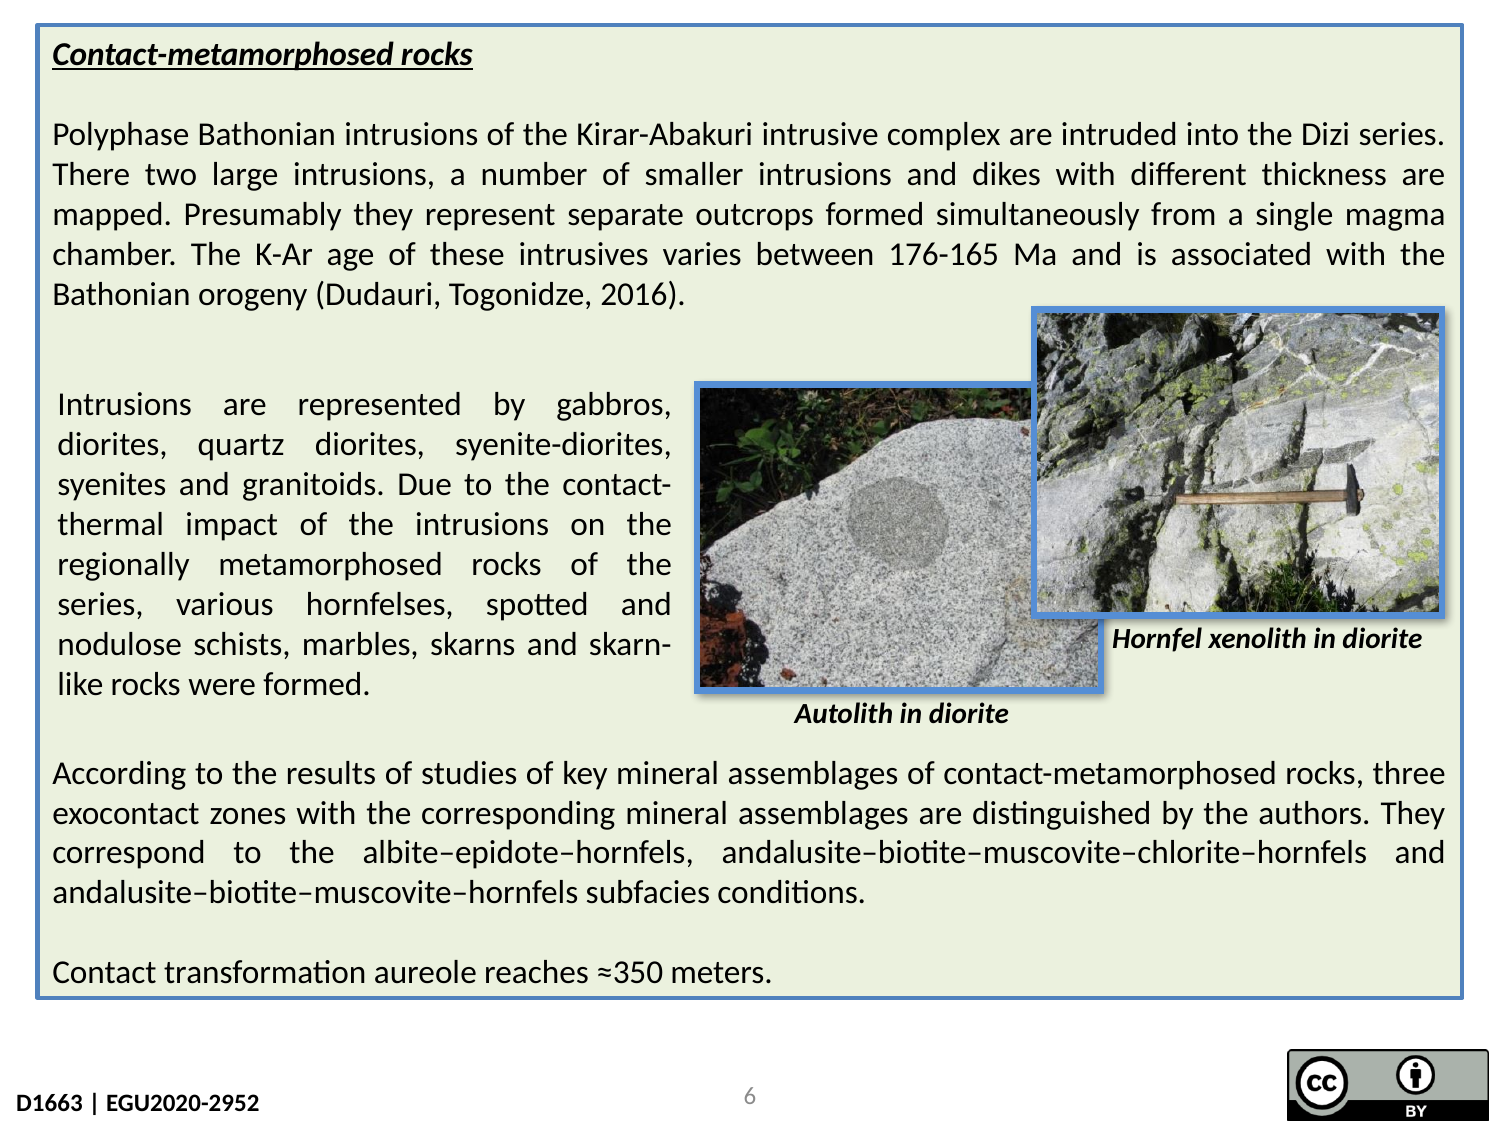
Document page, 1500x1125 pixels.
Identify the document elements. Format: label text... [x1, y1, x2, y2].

text_box Contact-metamorphosed rocks Polyphase Bathonian intrusions of the Kirar-Abakuri intrusive complex are intruded into the Dizi series. There two large intrusions, a number of smaller intrusions and dikes with different thickness are mapped. Presumably they represent separate outcrops formed simultaneously from a single magma chamber. The K-Ar age of these intrusives varies between 176-165 Ma and is associated with the Bathonian orogeny (Dudauri, Togonidze, 2016). According to the results of studies of key mineral assemblages of contact-metamorphosed rocks, three exocontact zones with the corresponding mineral assemblages are distinguished by the authors. They correspond to the albite–epidote–hornfels, andalusite–biotite–muscovite–chlorite–hornfels and andalusite–biotite–muscovite–hornfels subfacies conditions. Contact transformation aureole reaches ≈350 meters. [35, 23, 1464, 1000]
text_box Autolith in diorite [779, 697, 1024, 738]
text_box Intrusions are represented by gabbros, diorites, quartz diorites, syenite-diorites, syenites and granitoids. Due to the contact-thermal impact of the intrusions on the regionally metamorphosed rocks of the series, various hornfelses, spotted and nodulose schists, marbles, skarns and skarn-like rocks were formed. [42, 374, 688, 755]
picture [699, 312, 1439, 688]
slide_number 6 [575, 1065, 925, 1125]
text_box D1663 | EGU2020-2952 [1, 1079, 276, 1125]
text_box Hornfel xenolith in diorite [1102, 621, 1438, 663]
picture [1287, 1049, 1490, 1121]
